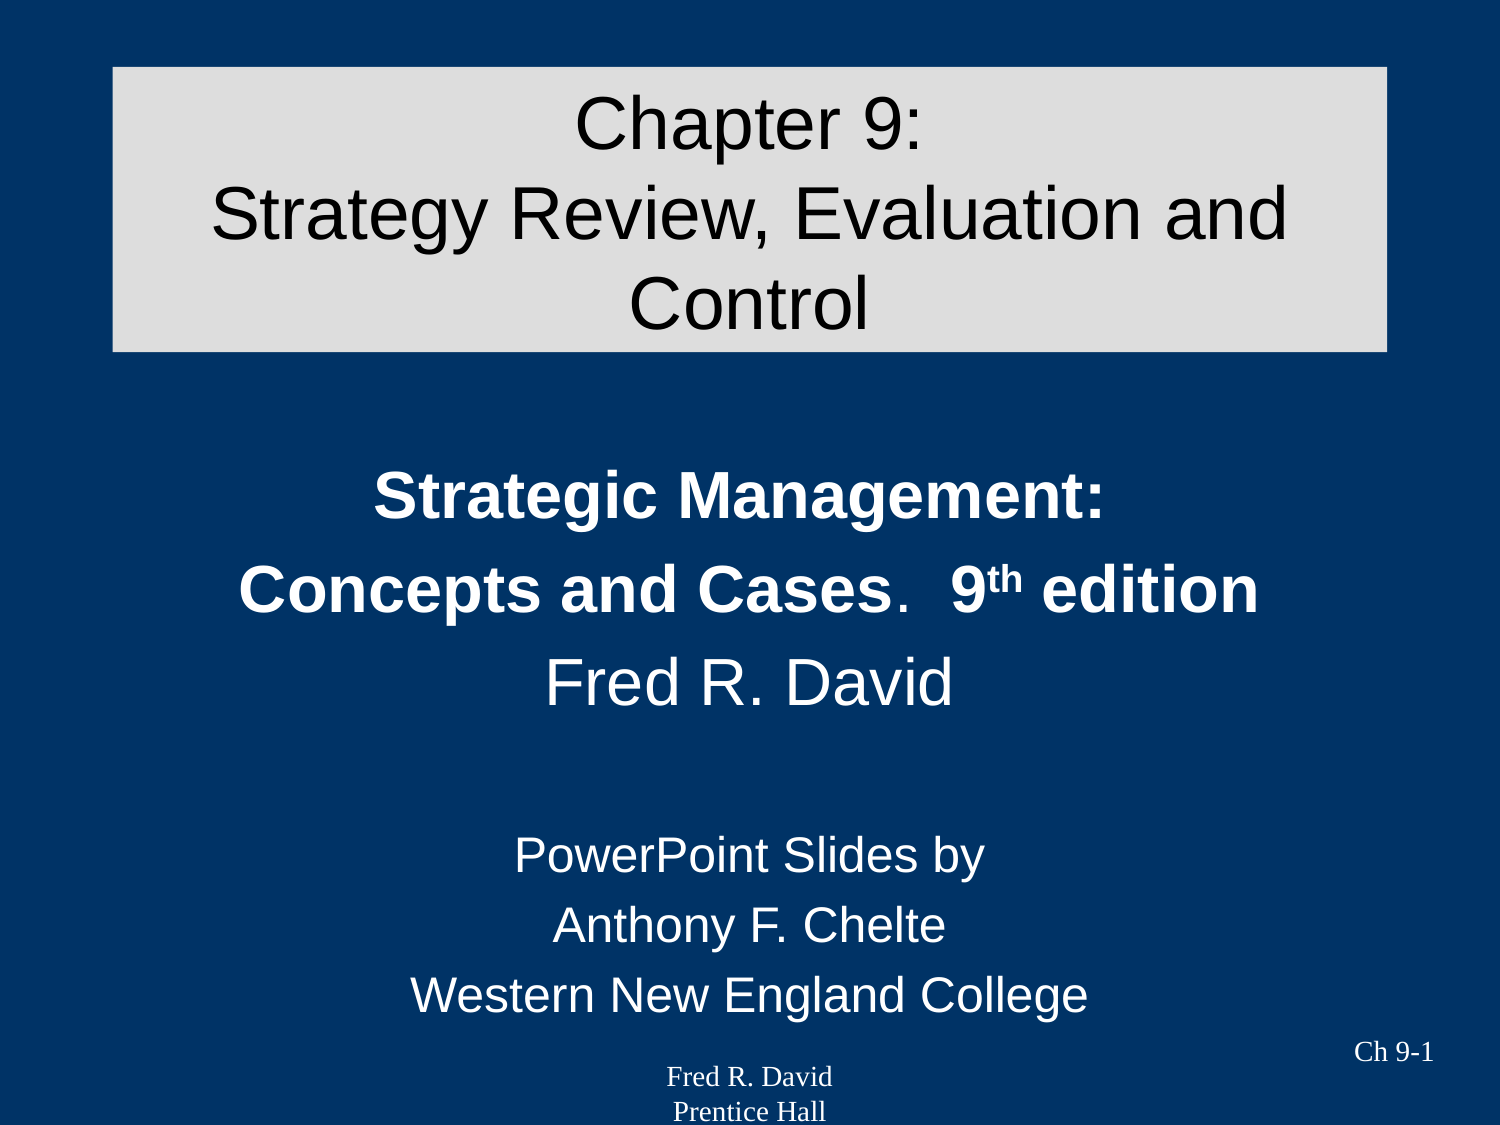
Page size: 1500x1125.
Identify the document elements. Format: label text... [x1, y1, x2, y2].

title Chapter 9: Strategy Review, Evaluation and Control [112, 66, 1388, 353]
slide_number Ch 9-1 [1137, 1025, 1450, 1100]
list Strategic Management: Concepts and Cases. 9th edition Fred R. David PowerPoint Slides by Anthony F. Chelte Western New England College [112, 437, 1387, 1037]
footer Fred R. David Prentice Hall [512, 1050, 988, 1125]
